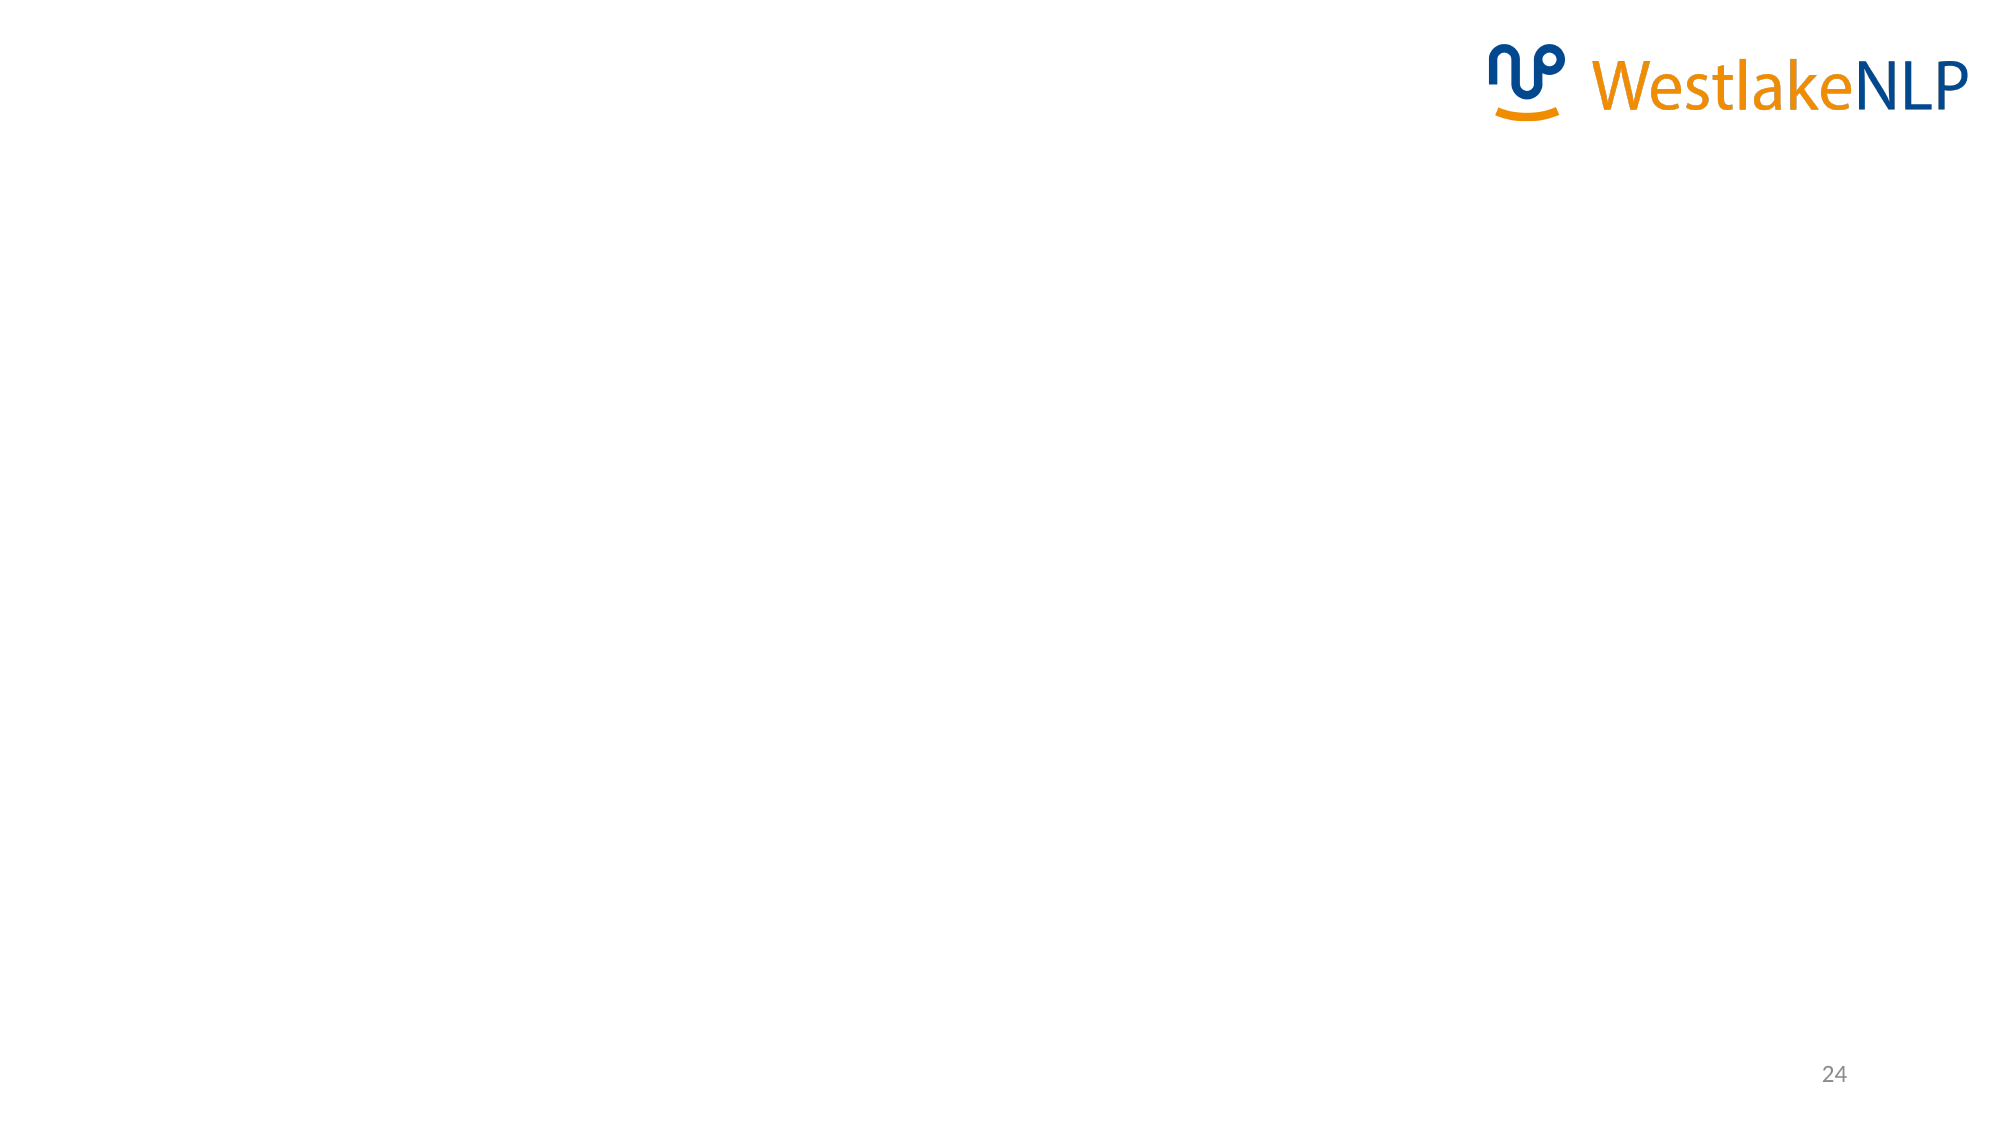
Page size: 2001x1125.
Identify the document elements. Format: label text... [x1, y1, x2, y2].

picture [1459, 0, 2000, 170]
slide_number 24 [1412, 1042, 1863, 1103]
